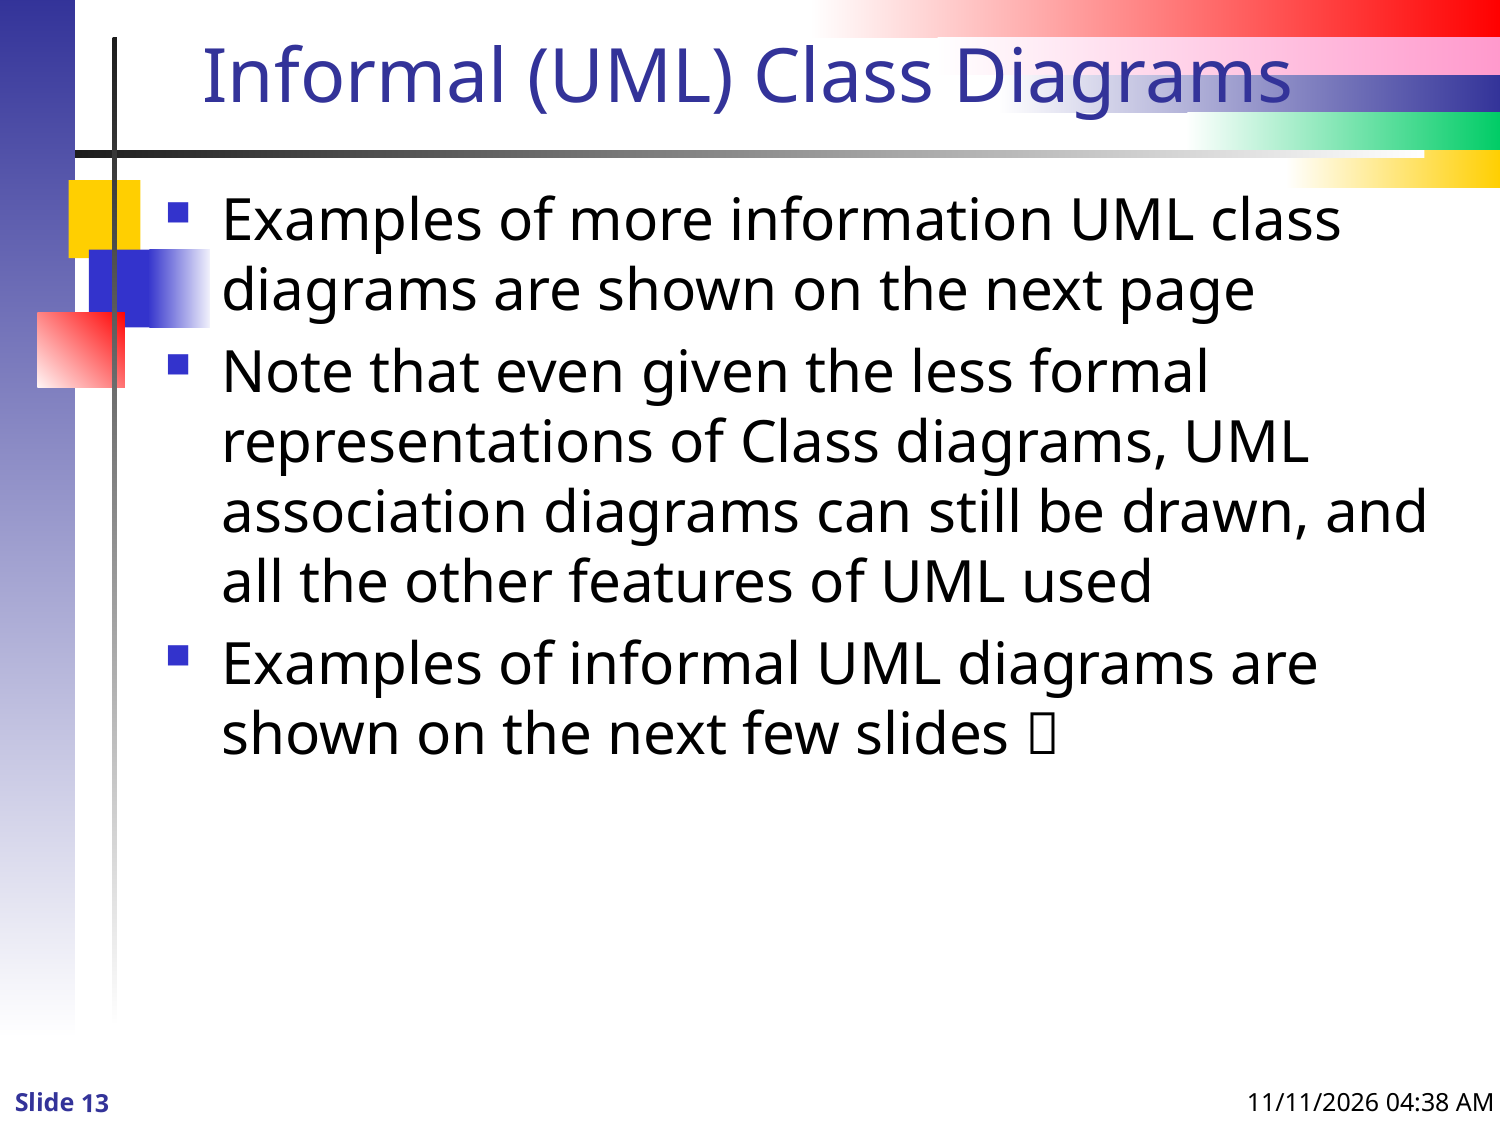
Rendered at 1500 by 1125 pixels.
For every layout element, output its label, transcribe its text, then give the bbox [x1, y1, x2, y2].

title Informal (UML) Class Diagrams [187, 24, 1467, 126]
list Examples of more information UML class diagrams are shown on the next page Note that even given the less formal representations of Class diagrams, UML association diagrams can still be drawn, and all the other features of UML used Examples of informal UML diagrams are shown on the next few slides  [149, 174, 1470, 1007]
text_box 8/24/2013 10:02 PM [1232, 1079, 1500, 1125]
